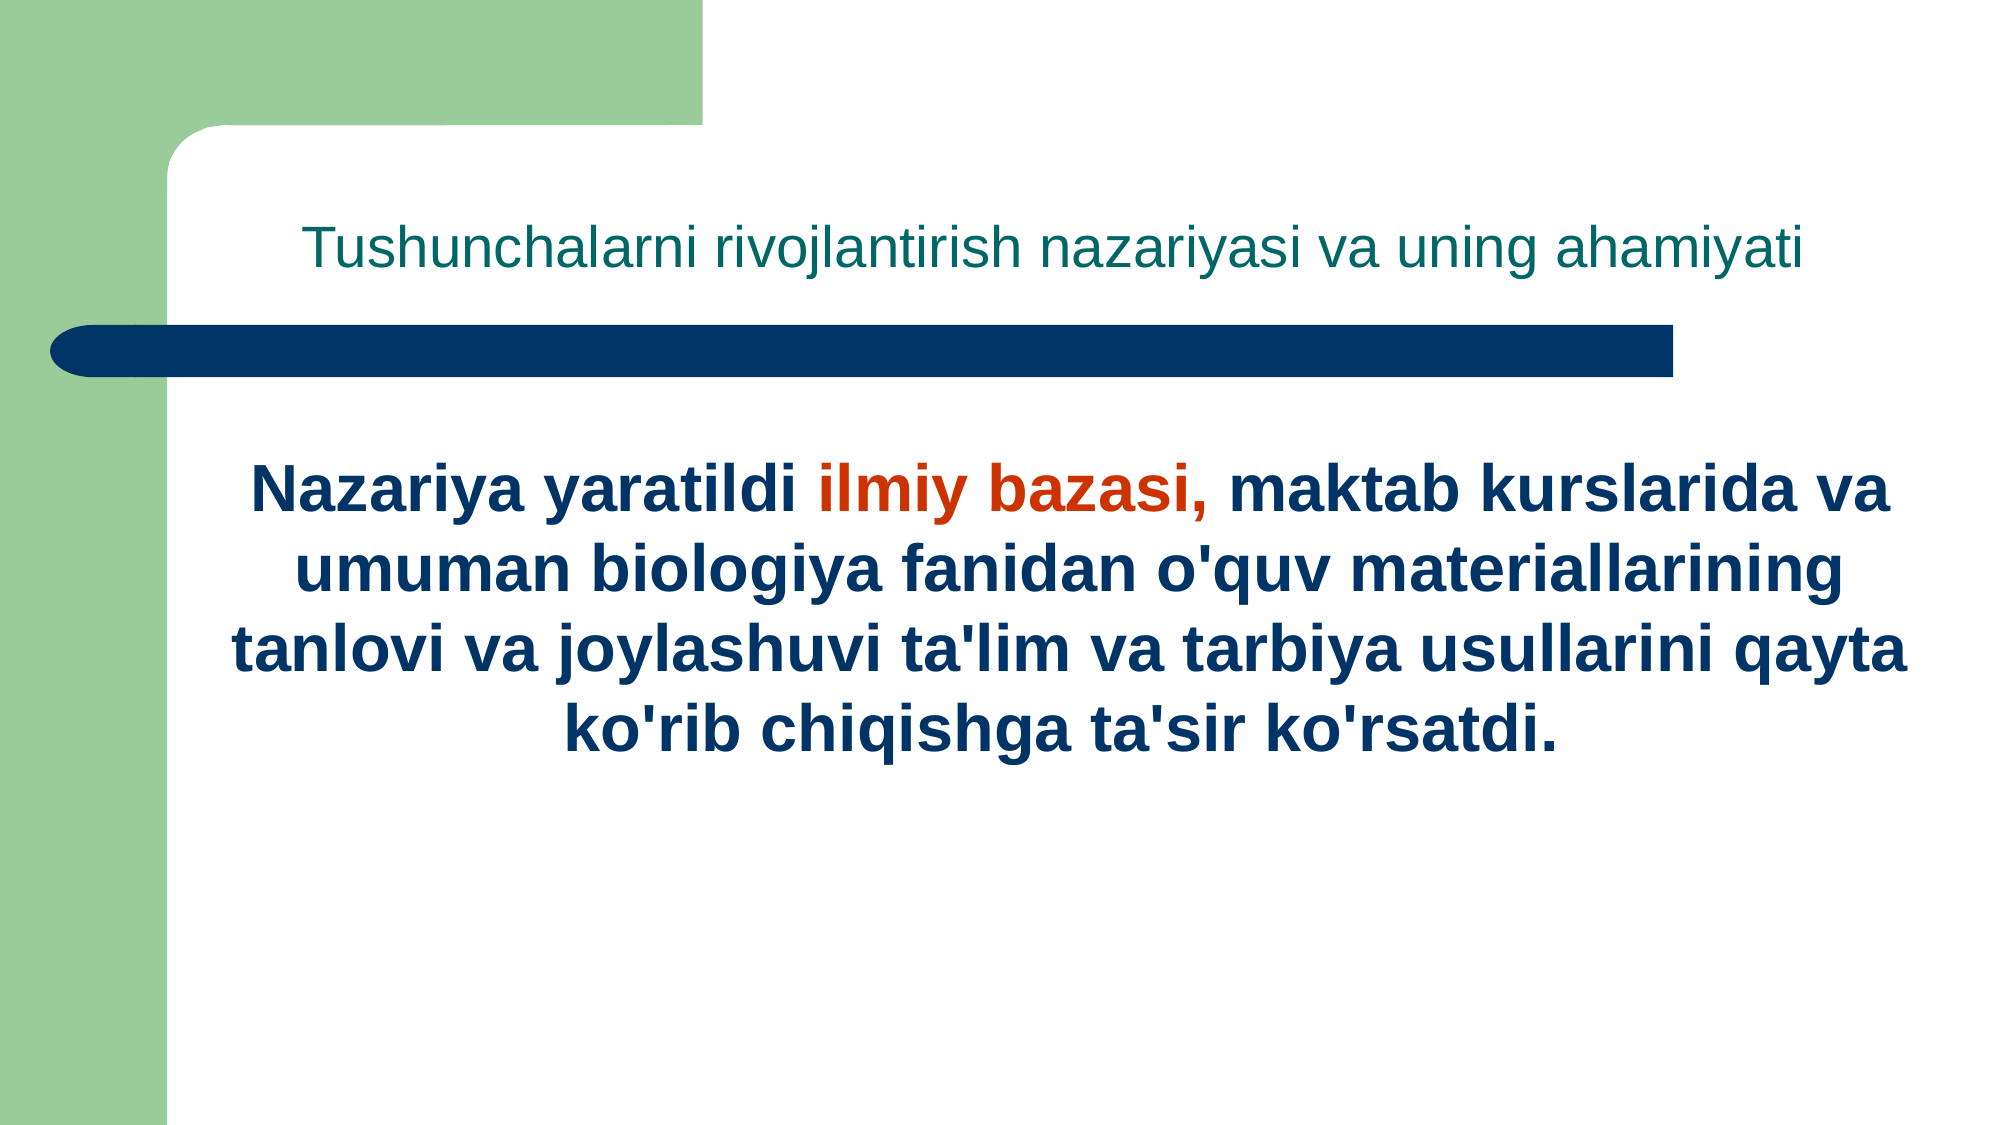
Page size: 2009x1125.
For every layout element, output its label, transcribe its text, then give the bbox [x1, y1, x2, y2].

list Nazariya yaratildi ilmiy bazasi, maktab kurslarida va umuman biologiya fanidan o'quv materiallarining tanlovi va joylashuvi ta'lim va tarbiya usullarini qayta ko'rib chiqishga ta'sir ko'rsatdi. [167, 437, 1975, 1088]
title Tushunchalarni rivojlantirish nazariyasi va uning ahamiyati [150, 149, 1958, 288]
